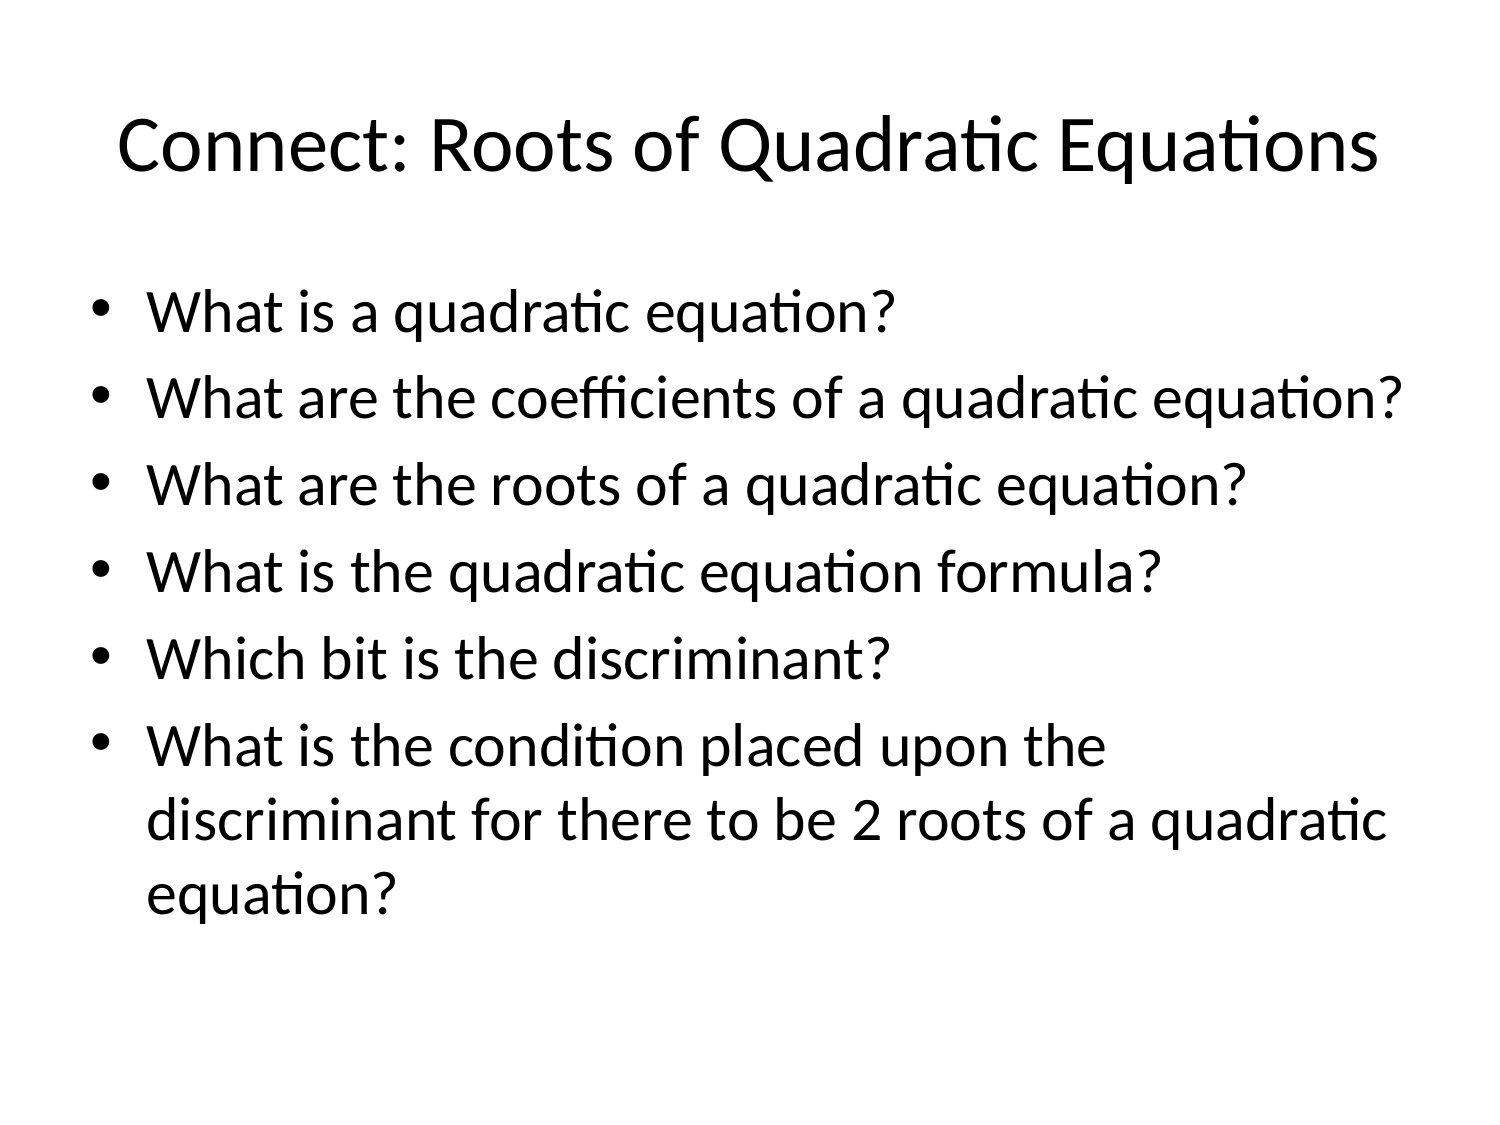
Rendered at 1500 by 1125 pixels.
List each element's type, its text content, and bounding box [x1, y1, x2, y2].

list What is a quadratic equation? What are the coefficients of a quadratic equation? What are the roots of a quadratic equation? What is the quadratic equation formula? Which bit is the discriminant? What is the condition placed upon the discriminant for there to be 2 roots of a quadratic equation? [75, 262, 1425, 1005]
title Connect: Roots of Quadratic Equations [75, 45, 1425, 233]
